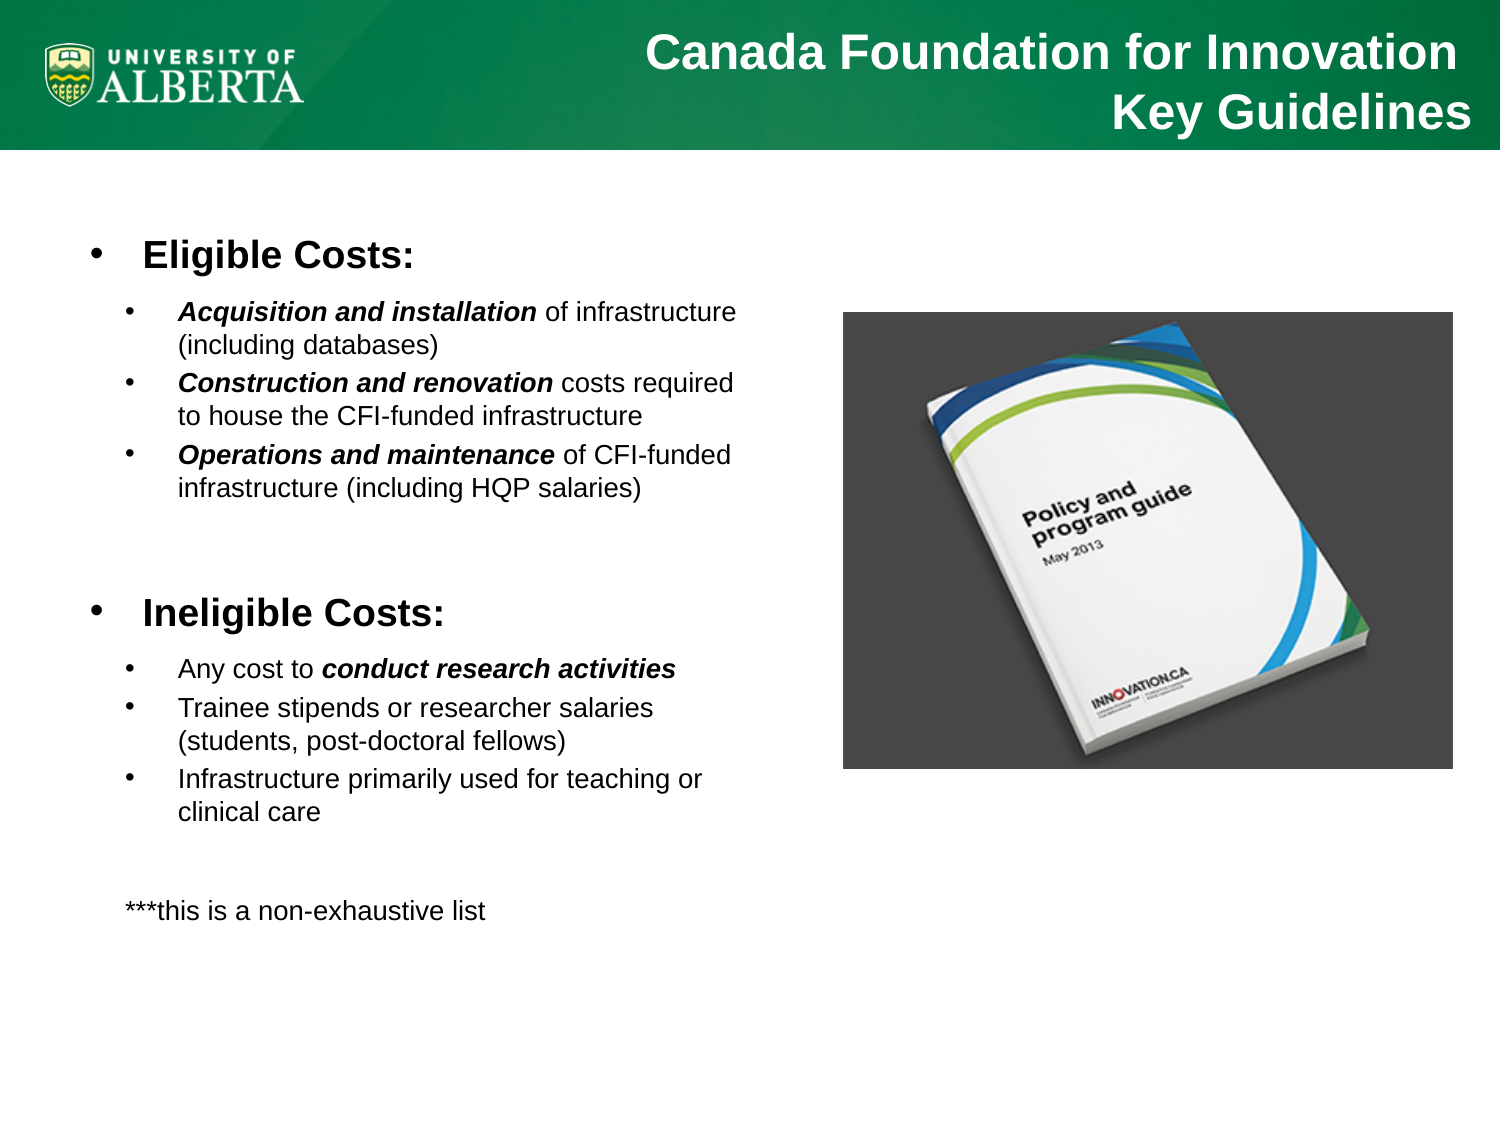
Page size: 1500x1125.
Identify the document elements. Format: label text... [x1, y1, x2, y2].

list Eligible Costs: Acquisition and installation of infrastructure (including databases) Construction and renovation costs required to house the CFI-funded infrastructure Operations and maintenance of CFI-funded infrastructure (including HQP salaries) Ineligible Costs: Any cost to conduct research activities Trainee stipends or researcher salaries (students, post-doctoral fellows) Infrastructure primarily used for teaching or clinical care ***this is a non-exhaustive list [75, 222, 754, 988]
title Canada Foundation for Innovation Key Guidelines [312, 12, 1488, 94]
picture [843, 312, 1454, 769]
picture [0, 0, 1500, 150]
